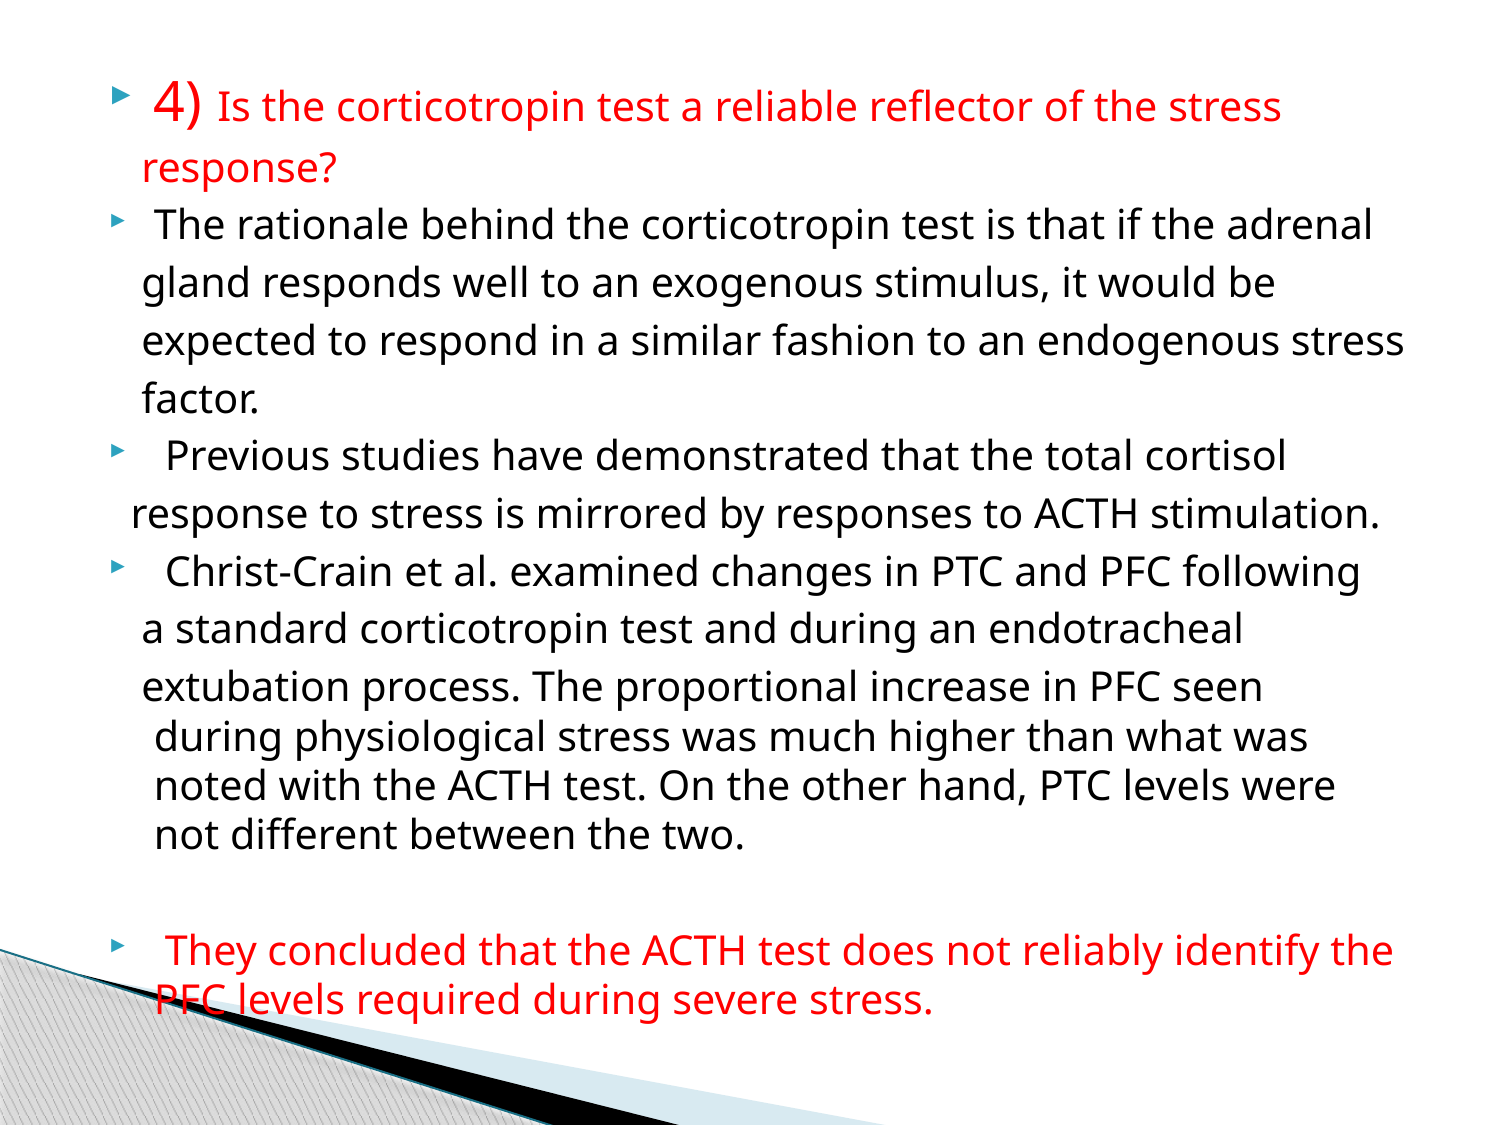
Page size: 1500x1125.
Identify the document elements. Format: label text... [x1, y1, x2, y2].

list 4) Is the corticotropin test a reliable reflector of the stress response? The rationale behind the corticotropin test is that if the adrenal gland responds well to an exogenous stimulus, it would be expected to respond in a similar fashion to an endogenous stress factor. Previous studies have demonstrated that the total cortisol response to stress is mirrored by responses to ACTH stimulation. Christ-Crain et al. examined changes in PTC and PFC following a standard corticotropin test and during an endotracheal extubation process. The proportional increase in PFC seen during physiological stress was much higher than what was noted with the ACTH test. On the other hand, PTC levels were not different between the two. They concluded that the ACTH test does not reliably identify the PFC levels required during severe stress. [75, 58, 1425, 1055]
